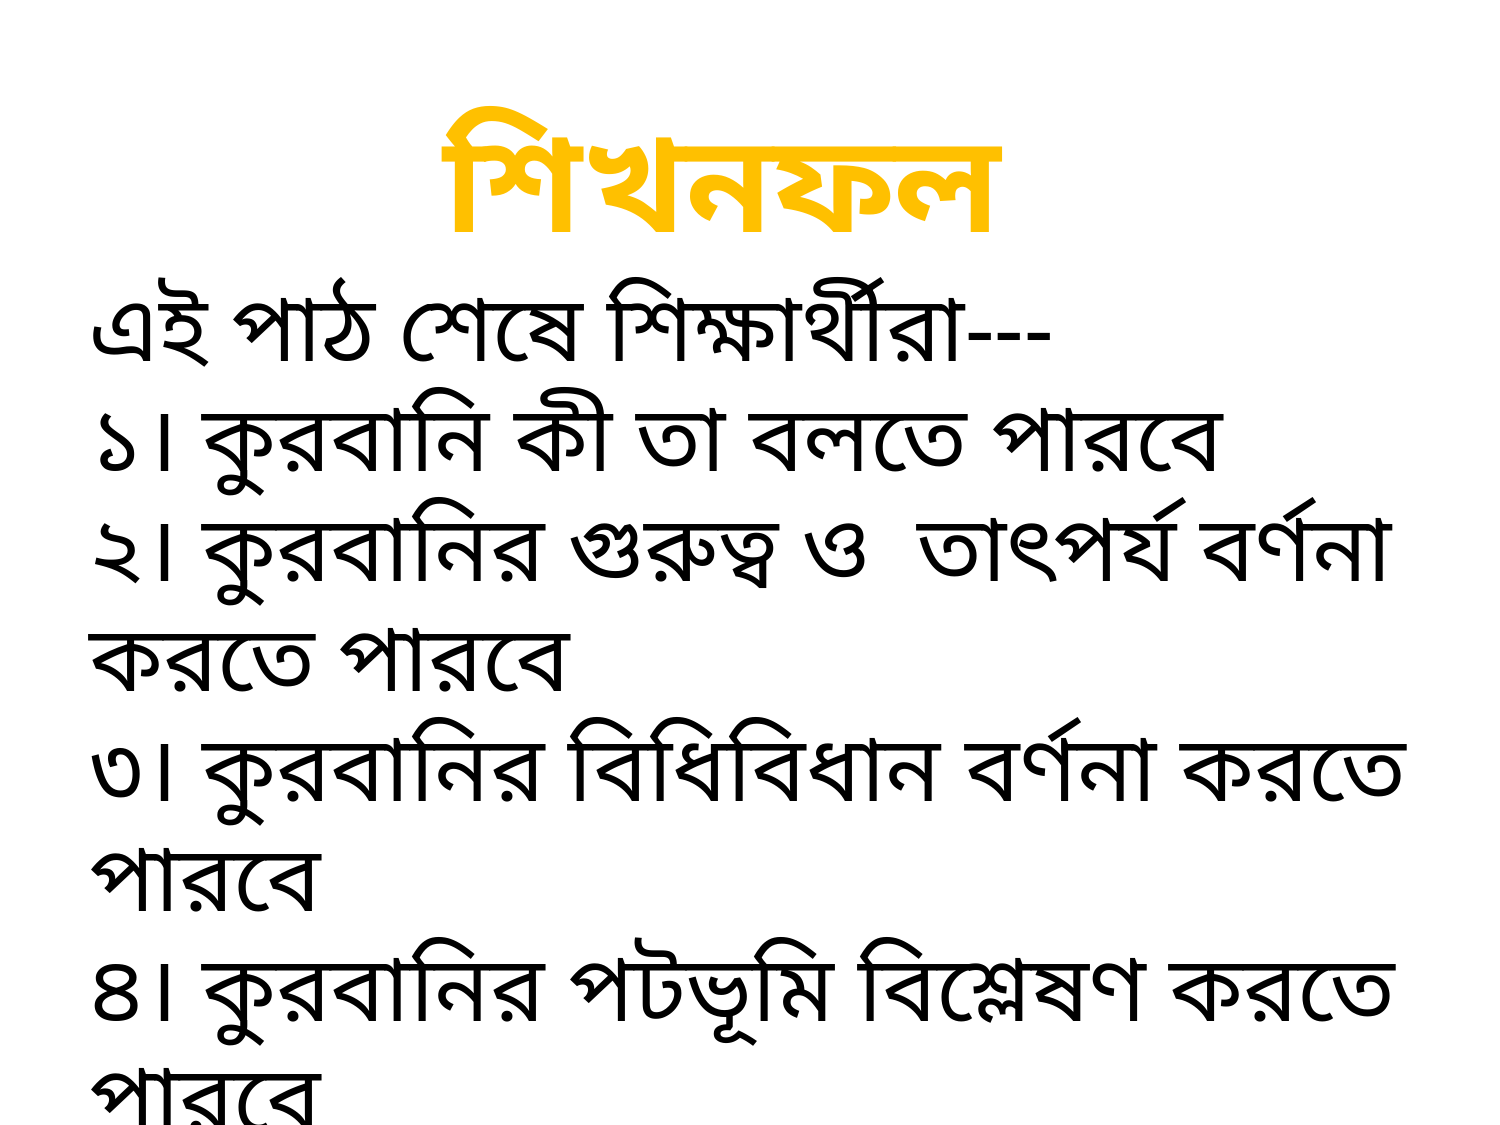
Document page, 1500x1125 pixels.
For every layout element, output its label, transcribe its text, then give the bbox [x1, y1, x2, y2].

text_box এই পাঠ শেষে শিক্ষার্থীরা--- ১। কুরবানি কী তা বলতে পারবে ২। কুরবানির গুরুত্ব ও তাৎপর্য বর্ণনা করতে পারবে ৩। কুরবানির বিধিবিধান বর্ণনা করতে পারবে ৪। কুরবানির পটভূমি বিশ্লেষণ করতে পারবে [74, 262, 1500, 1125]
text_box শিখনফল [428, 87, 1017, 268]
